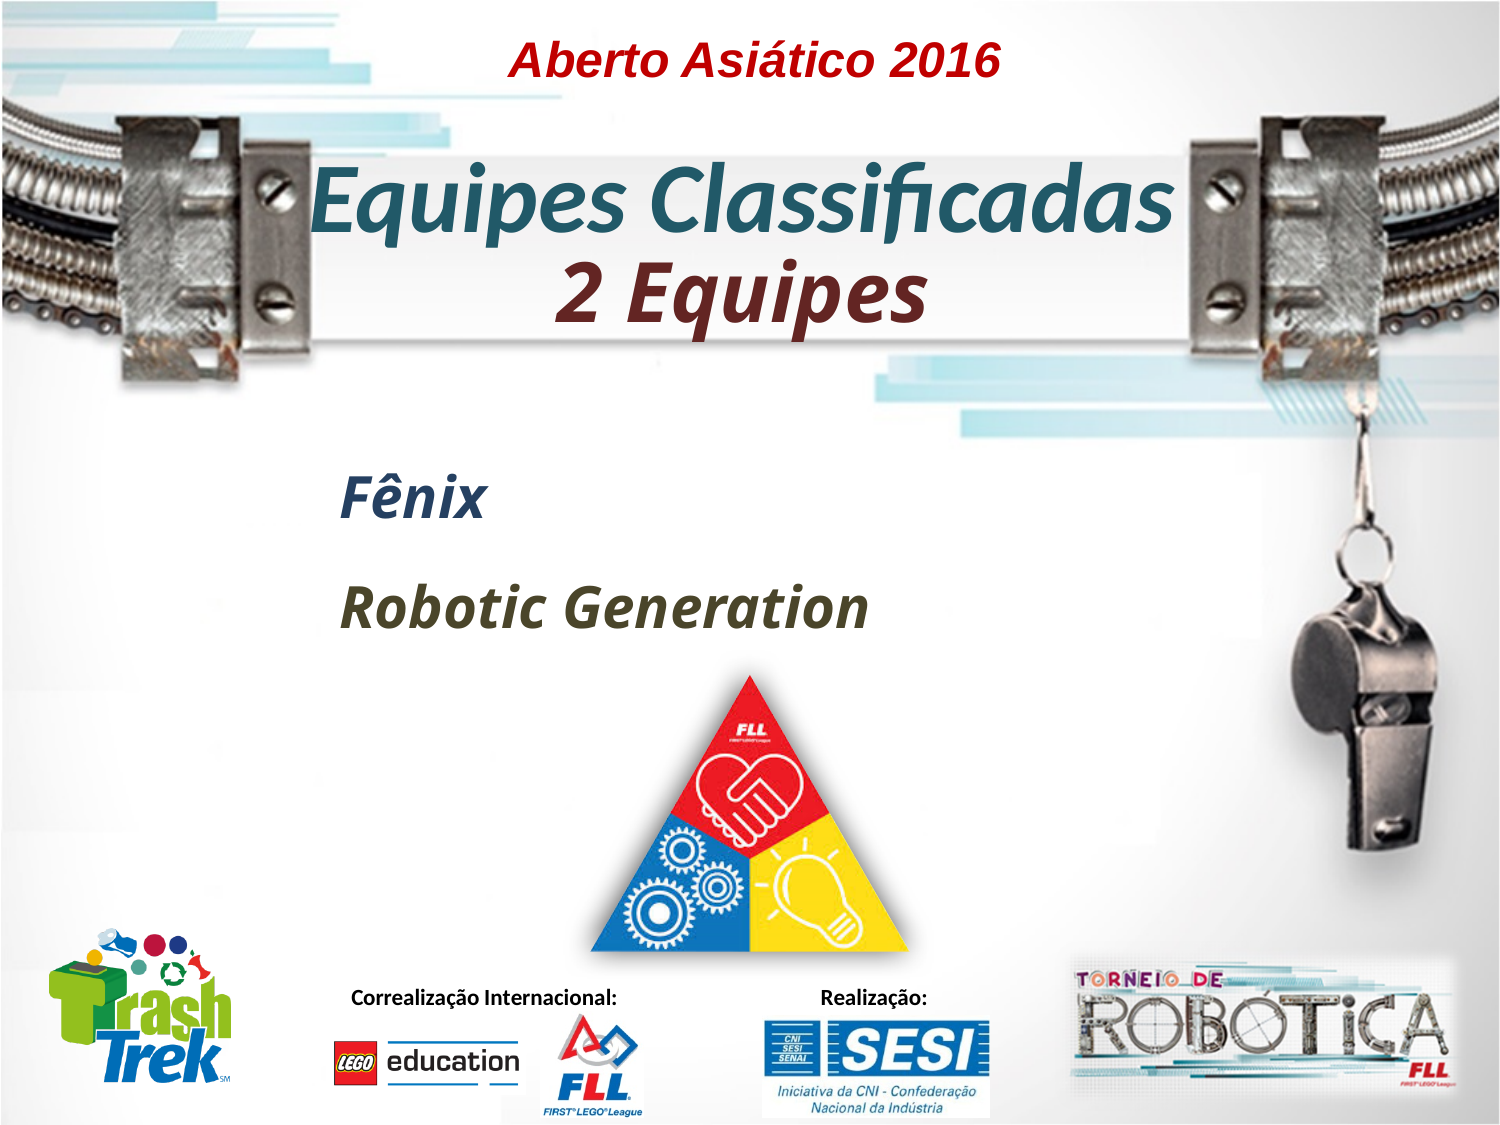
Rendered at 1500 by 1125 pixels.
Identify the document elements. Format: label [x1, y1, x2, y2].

picture [589, 674, 910, 952]
text_box [0, 0, 1500, 1125]
